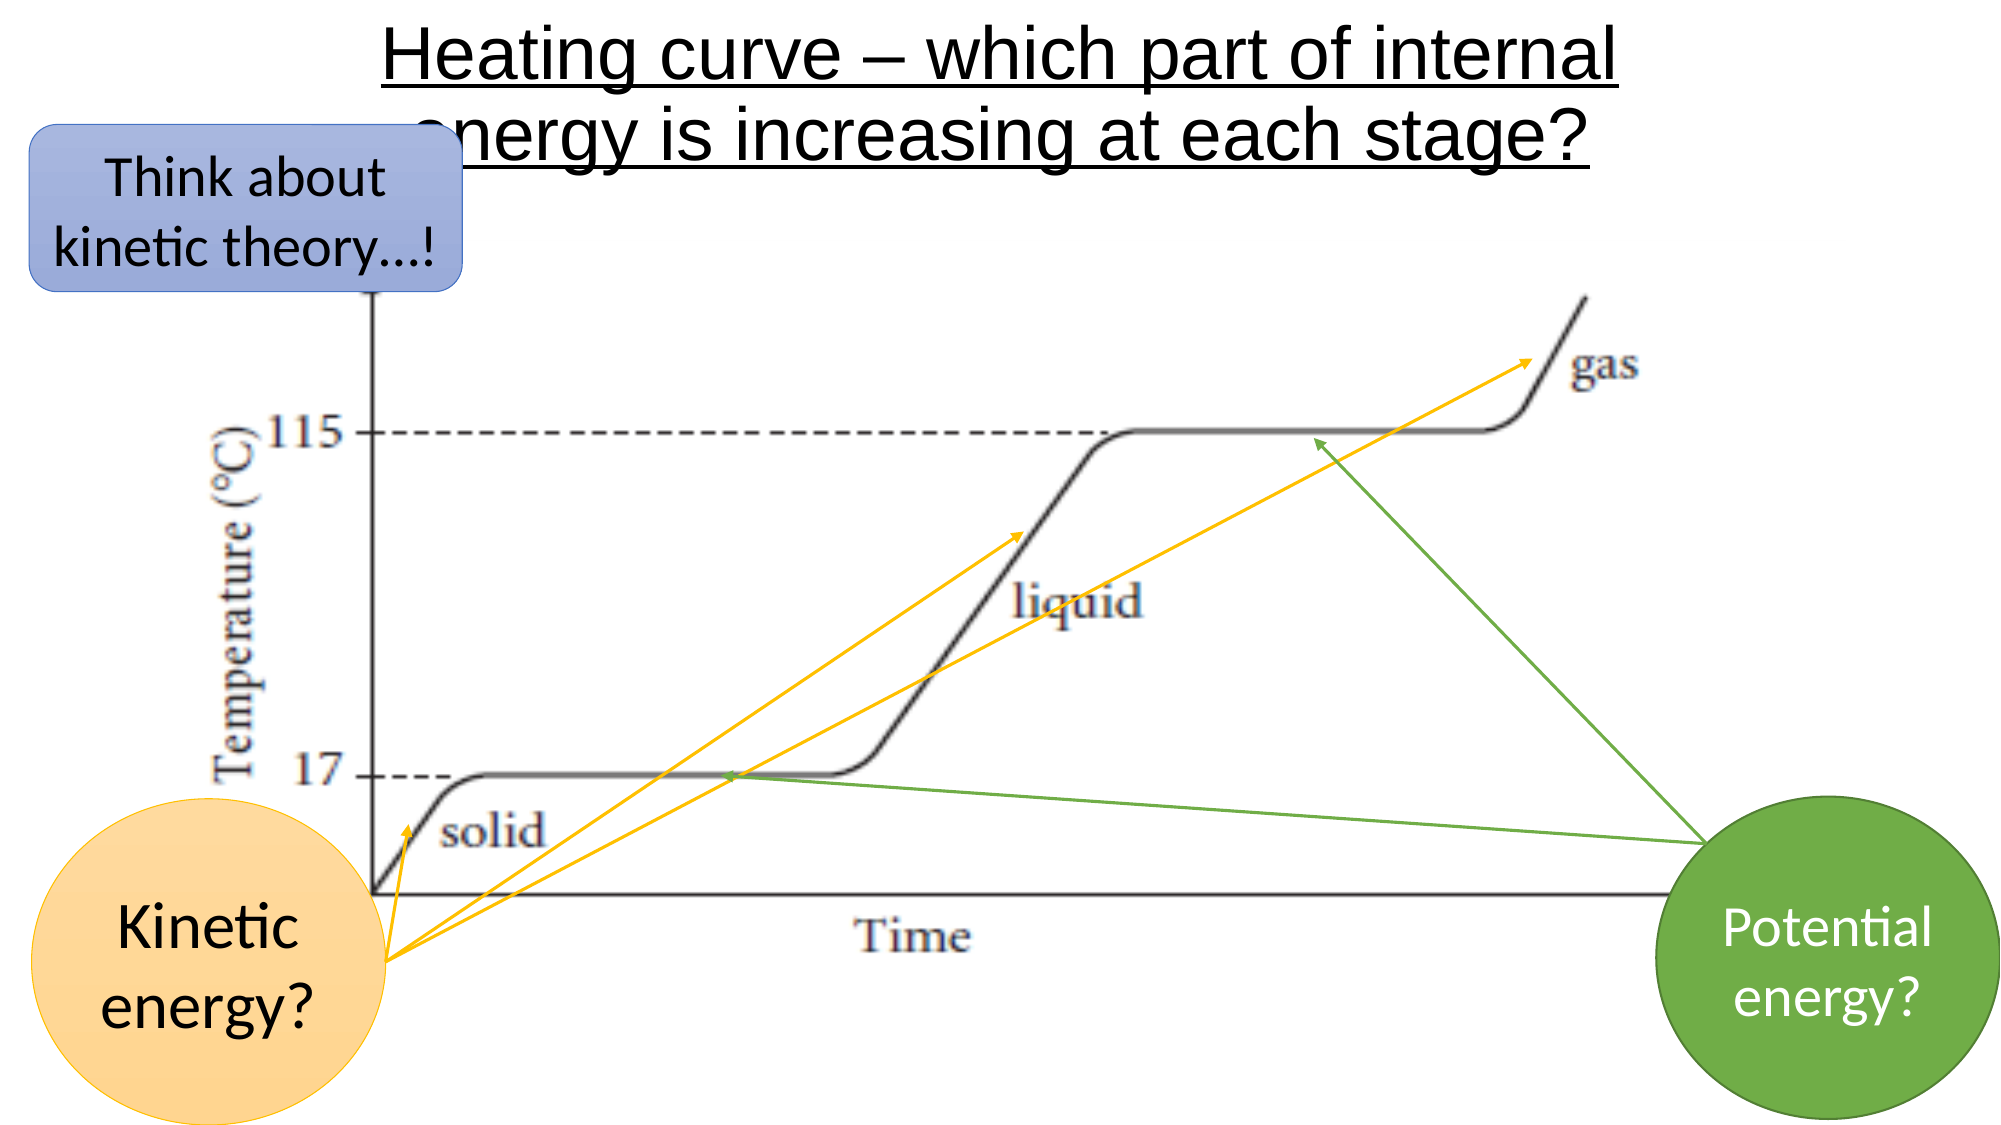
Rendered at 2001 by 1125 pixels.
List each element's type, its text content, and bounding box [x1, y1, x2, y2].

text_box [720, 775, 1707, 844]
picture [113, 239, 1846, 996]
text_box Kinetic energy? [31, 823, 383, 1125]
title Heating curve – which part of internal energy is increasing at each stage? [249, 0, 1750, 185]
text_box Think about kinetic theory…! [28, 123, 463, 293]
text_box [1313, 437, 1707, 775]
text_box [385, 531, 1024, 962]
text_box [1024, 844, 1533, 962]
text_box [385, 358, 1533, 775]
text_box Potential energy? [1660, 796, 2000, 1121]
